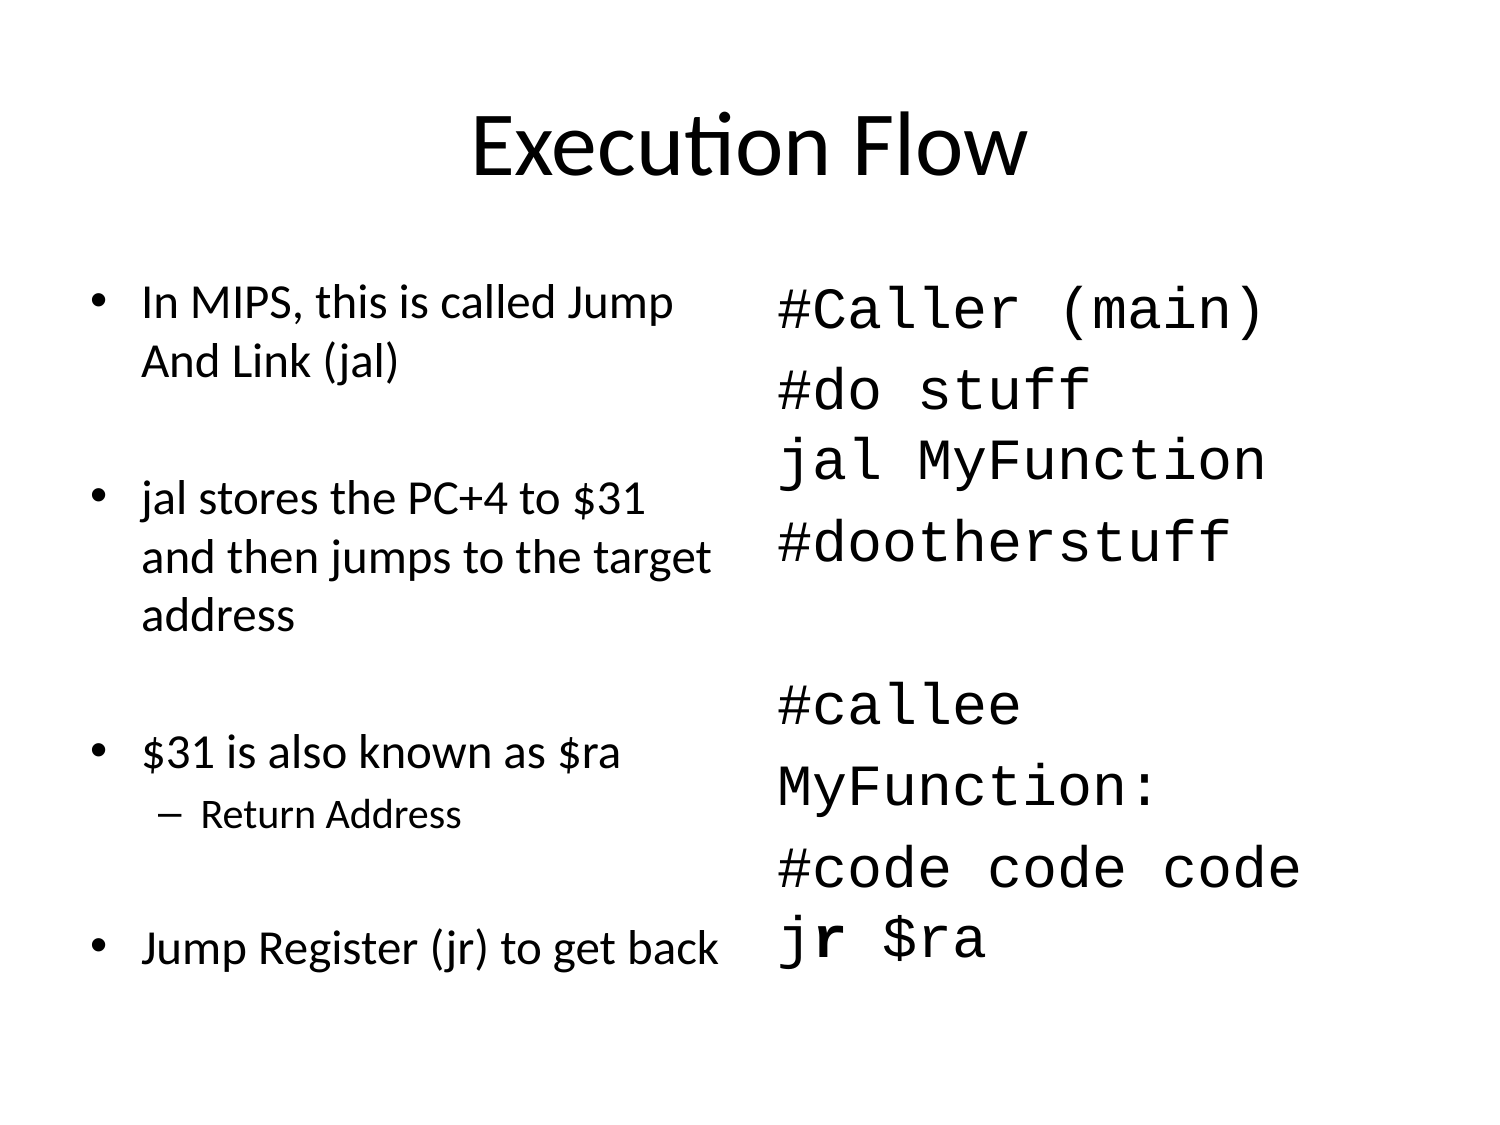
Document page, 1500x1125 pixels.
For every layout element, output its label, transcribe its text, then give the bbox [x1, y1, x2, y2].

list In MIPS, this is called Jump And Link (jal) jal stores the PC+4 to $31 and then jumps to the target address $31 is also known as $ra Return Address Jump Register (jr) to get back [75, 262, 738, 1005]
list #Caller (main) #do stuff jal MyFunction #dootherstuff #callee MyFunction: #code code code jr $ra [762, 262, 1425, 1005]
title Execution Flow [75, 45, 1425, 233]
